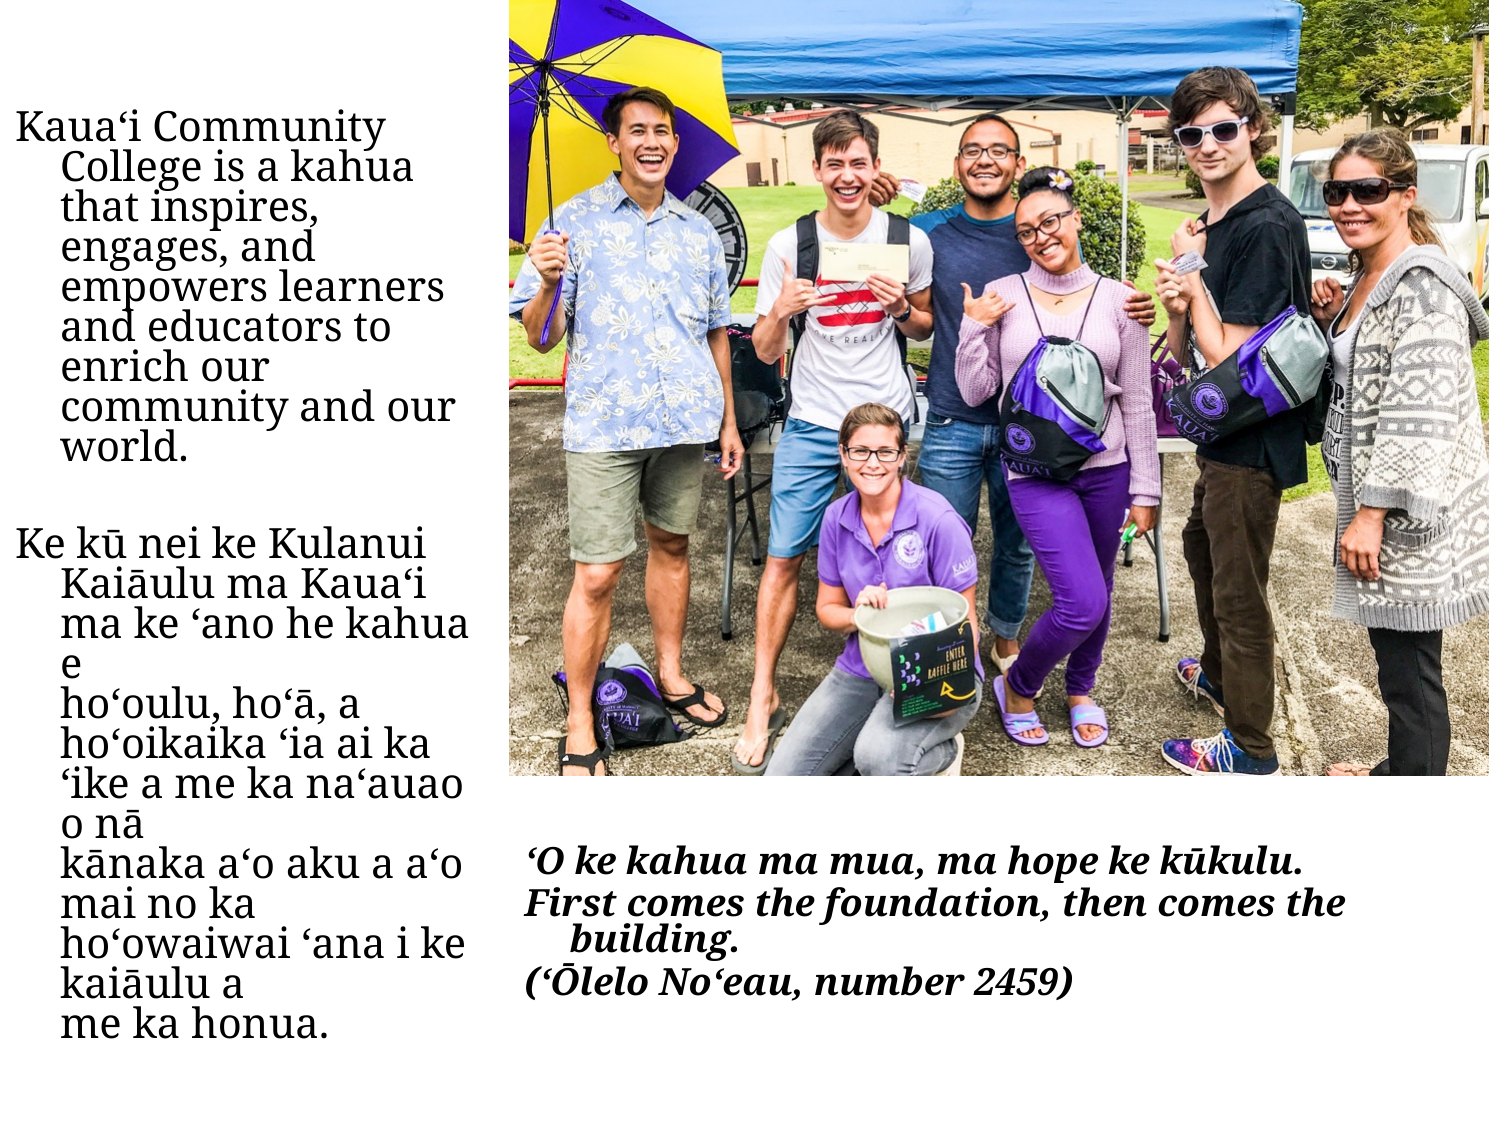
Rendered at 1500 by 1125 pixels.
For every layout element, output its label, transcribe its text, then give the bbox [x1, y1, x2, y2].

list Kauaʻi Community College is a kahua that inspires, engages, and empowers learners and educators to enrich our community and our world. Ke kū nei ke Kulanui Kaiāulu ma Kauaʻi ma ke ʻano he kahua e hoʻoulu, hoʻā, a hoʻoikaika ʻia ai ka ʻike a me ka naʻauao o nā kānaka aʻo aku a aʻo mai no ka hoʻowaiwai ʻana i ke kaiāulu a me ka honua. [0, 101, 510, 830]
text_box ʻO ke kahua ma mua, ma hope ke kūkulu. First comes the foundation, then comes the building. (ʻŌlelo Noʻeau, number 2459) [509, 837, 1446, 1055]
picture [509, 0, 1489, 776]
